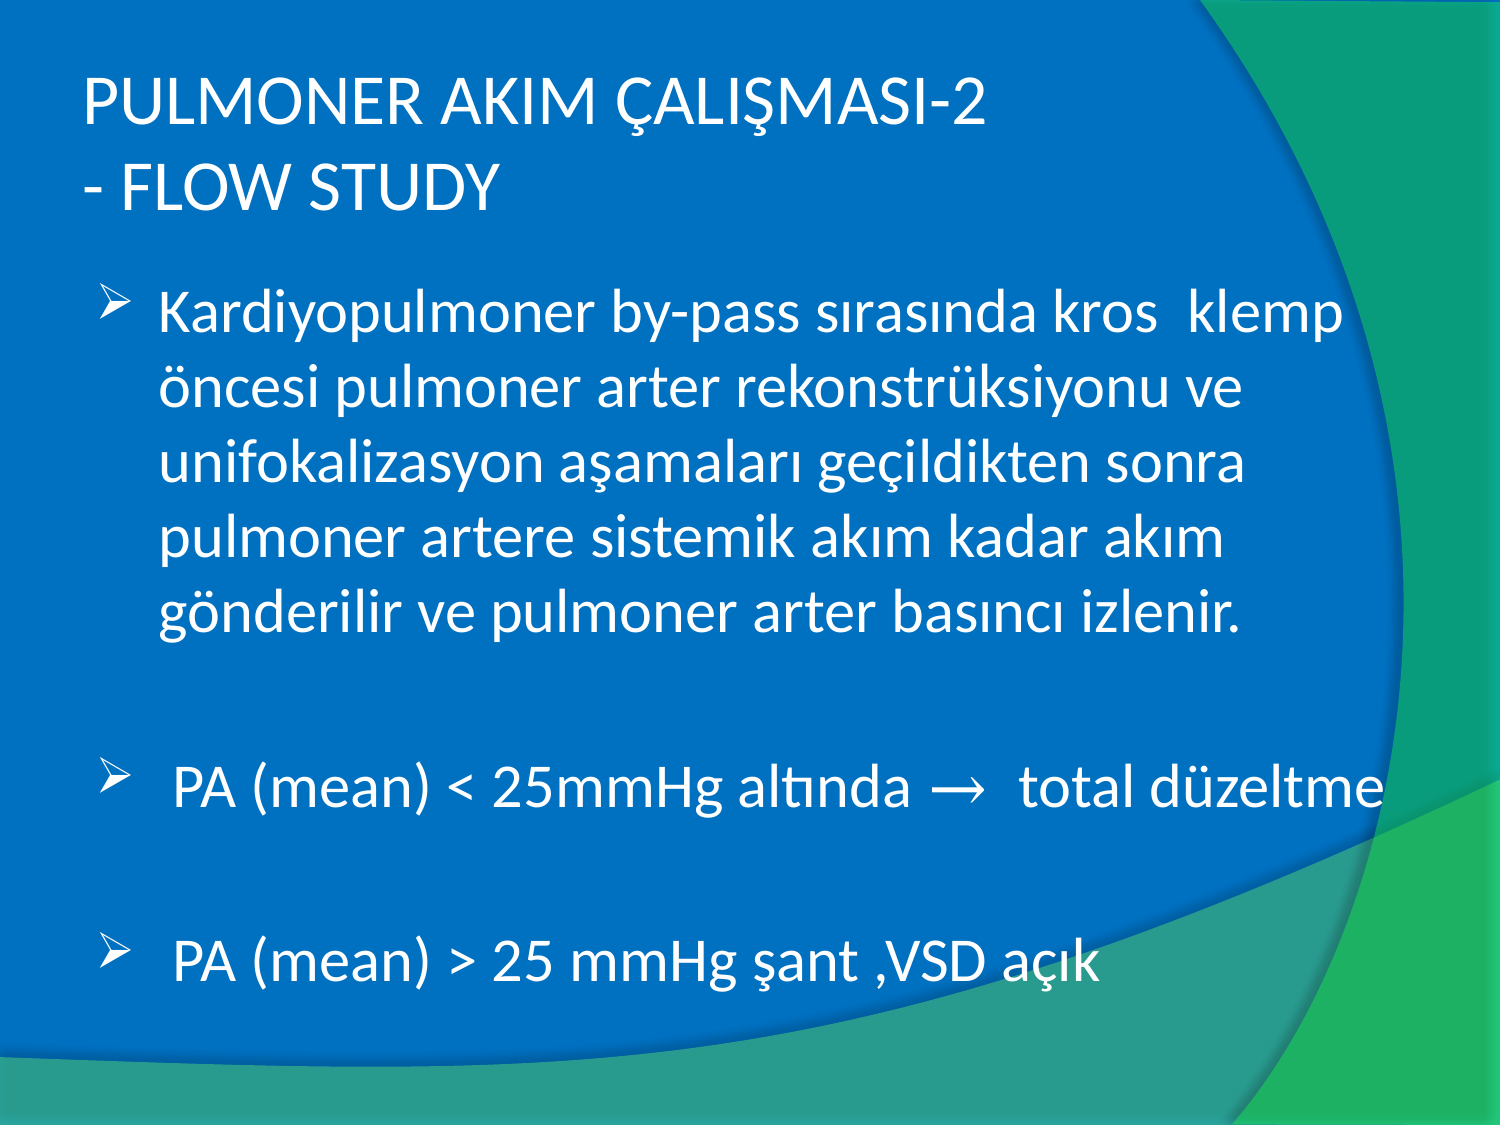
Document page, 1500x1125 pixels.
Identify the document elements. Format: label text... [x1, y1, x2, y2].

title PULMONER AKIM ÇALIŞMASI-2 - FLOW STUDY [75, 45, 1300, 233]
list Kardiyopulmoner by-pass sırasında kros klemp öncesi pulmoner arter rekonstrüksiyonu ve unifokalizasyon aşamaları geçildikten sonra pulmoner artere sistemik akım kadar akım gönderilir ve pulmoner arter basıncı izlenir. PA (mean) < 25mmHg altında → total düzeltme PA (mean) > 25 mmHg şant ,VSD açık [75, 262, 1500, 1005]
